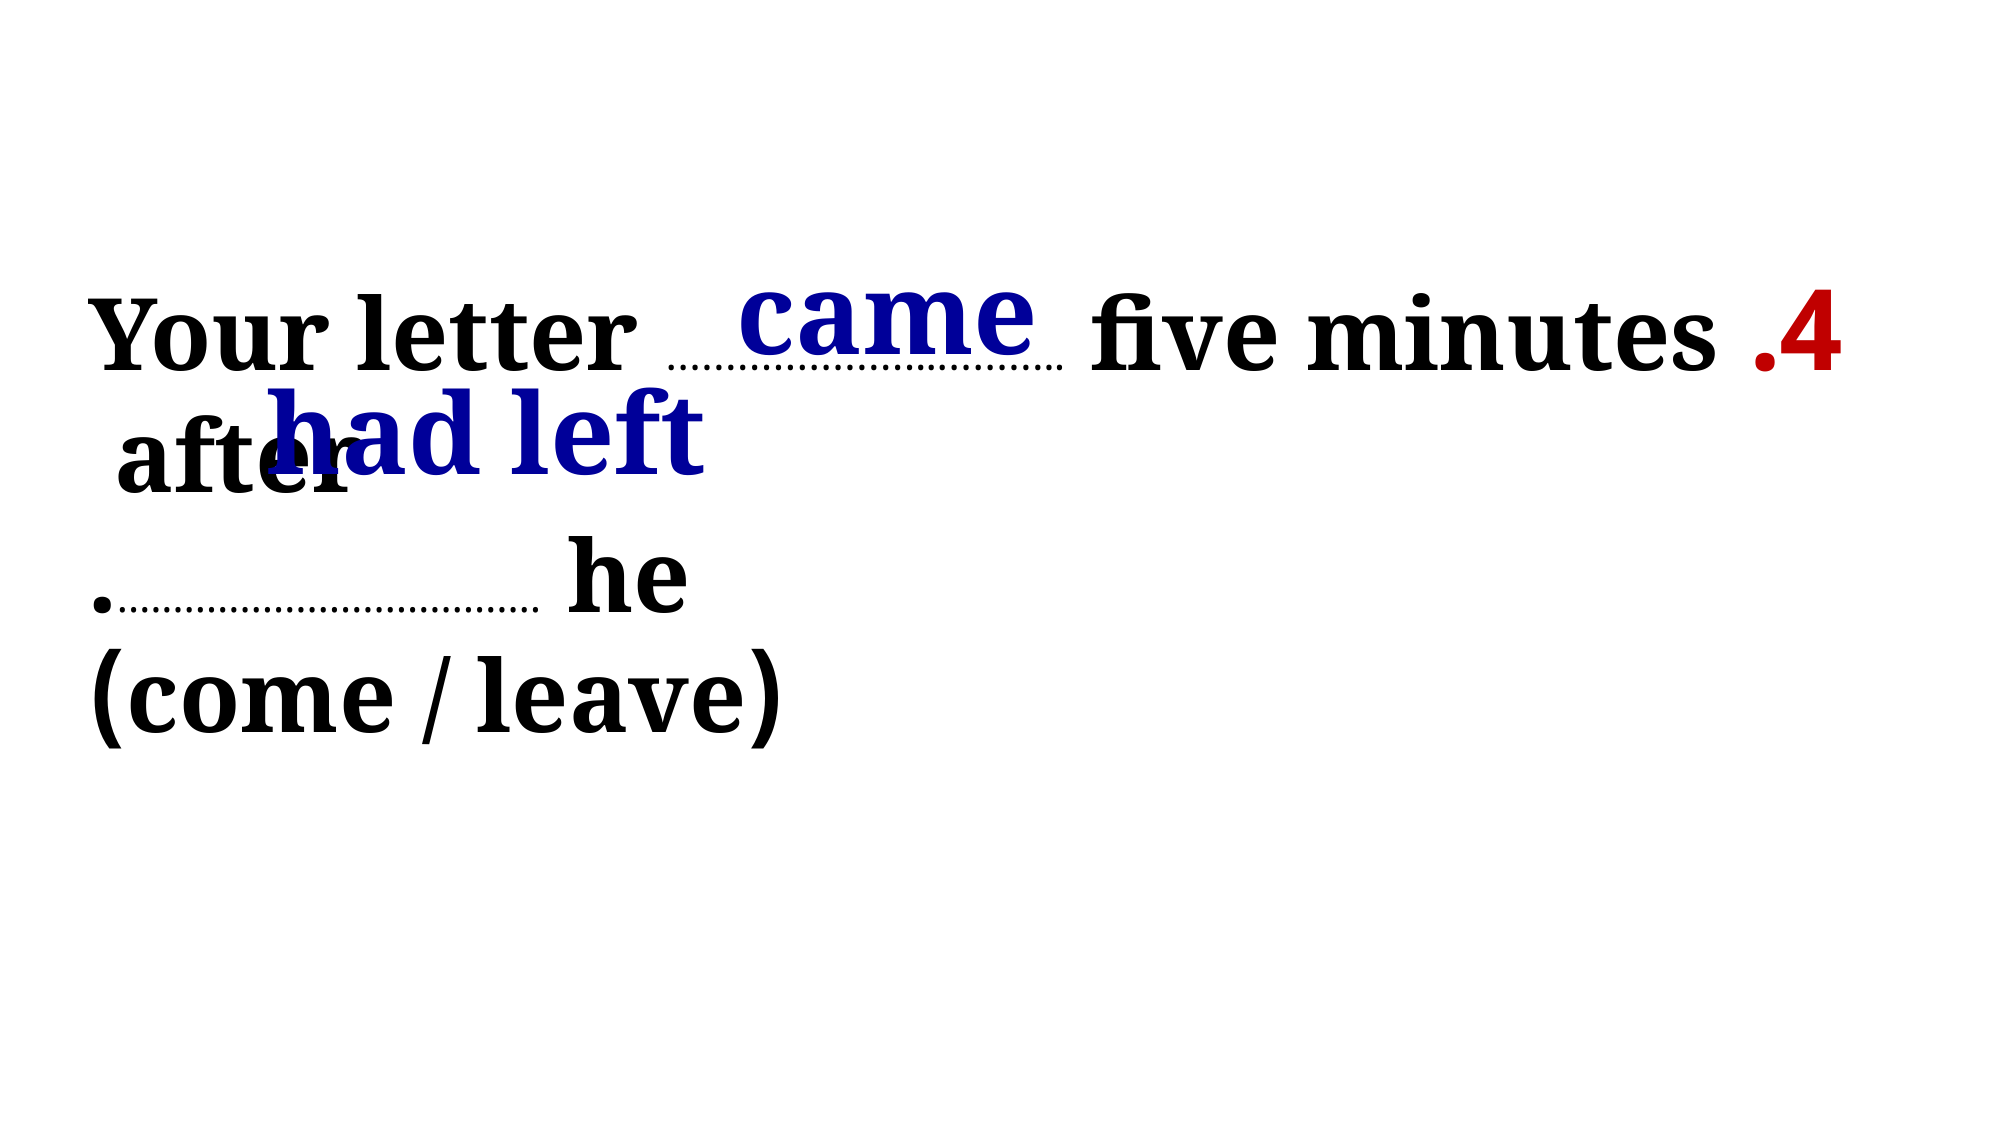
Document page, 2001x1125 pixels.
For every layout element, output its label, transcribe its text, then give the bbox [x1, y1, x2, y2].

text_box 4. Your letter …………………..……….. five minutes after he ……………………….……….. (come / leave) [73, 250, 2000, 761]
text_box had left [251, 370, 872, 525]
text_box came [721, 250, 1275, 406]
